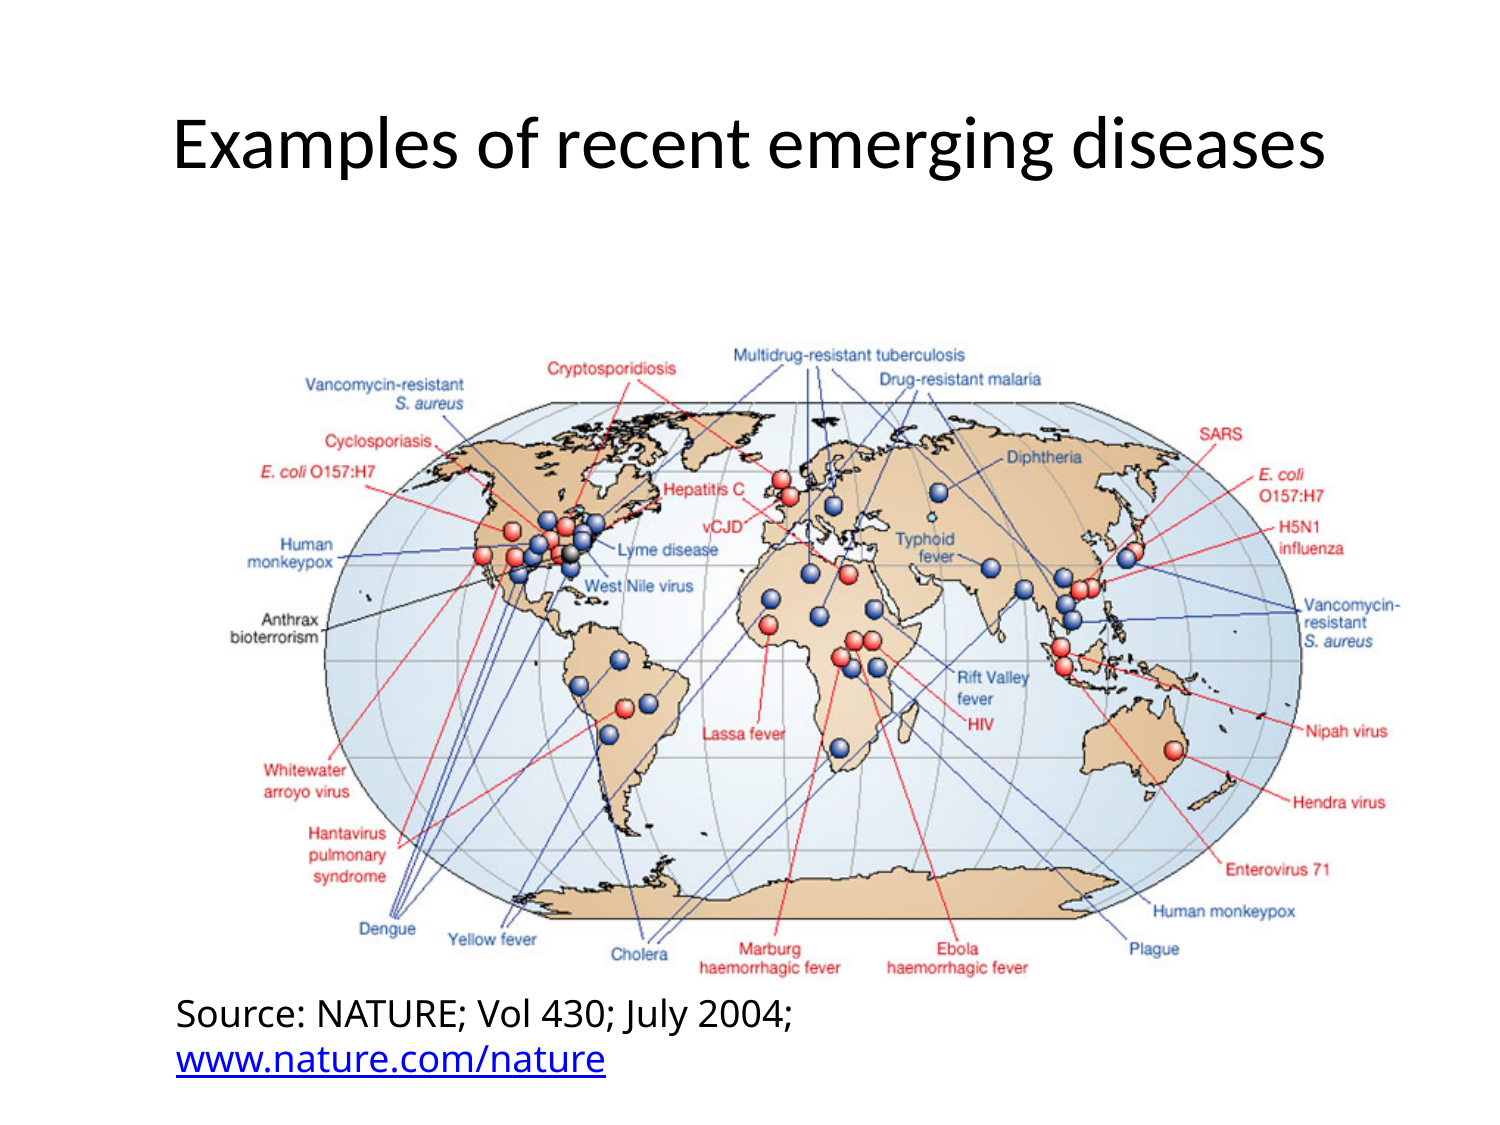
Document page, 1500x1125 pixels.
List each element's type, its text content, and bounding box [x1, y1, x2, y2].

title Examples of recent emerging diseases [0, 62, 1500, 216]
text_box Source: NATURE; Vol 430; July 2004; www.nature.com/nature [161, 982, 1247, 1094]
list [227, 330, 1405, 984]
